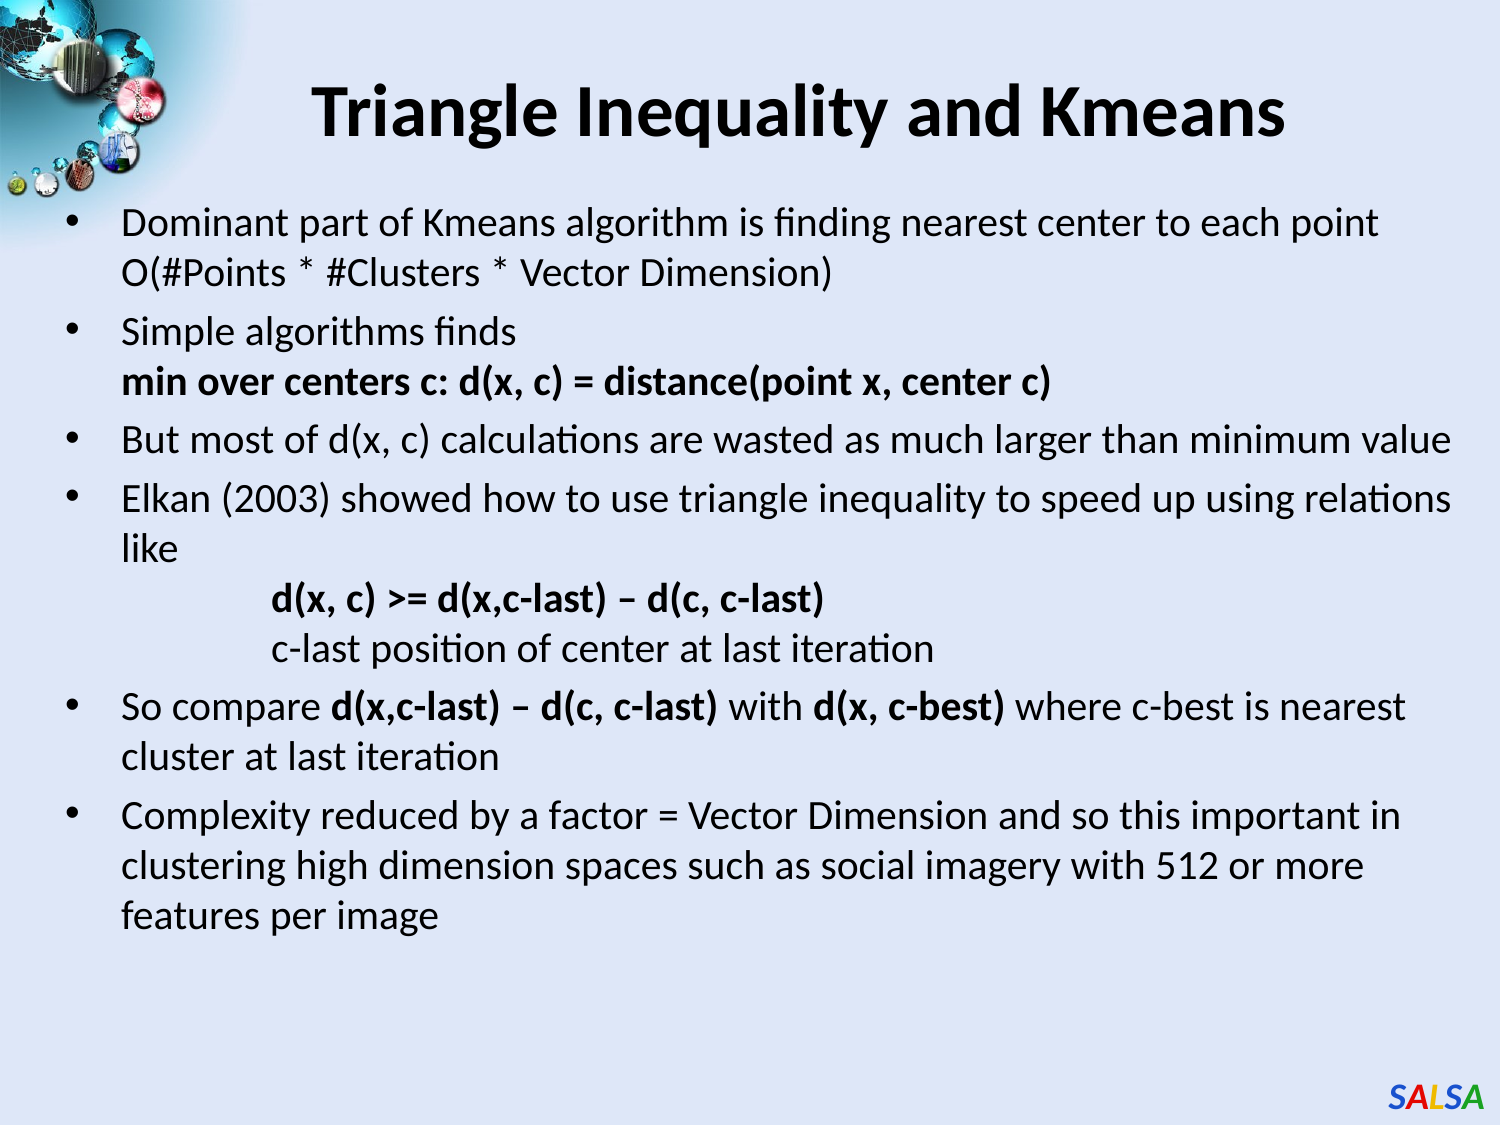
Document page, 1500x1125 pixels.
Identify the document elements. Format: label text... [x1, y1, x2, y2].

picture [0, 0, 263, 253]
title Triangle Inequality and Kmeans [125, 37, 1475, 175]
list Dominant part of Kmeans algorithm is finding nearest center to each point O(#Points * #Clusters * Vector Dimension) Simple algorithms finds min over centers c: d(x, c) = distance(point x, center c) But most of d(x, c) calculations are wasted as much larger than minimum value Elkan (2003) showed how to use triangle inequality to speed up using relations like d(x, c) >= d(x,c-last) – d(c, c-last) c-last position of center at last iteration So compare d(x,c-last) – d(c, c-last) with d(x, c-best) where c-best is nearest cluster at last iteration Complexity reduced by a factor = Vector Dimension and so this important in clustering high dimension spaces such as social imagery with 512 or more features per image [50, 187, 1488, 1100]
